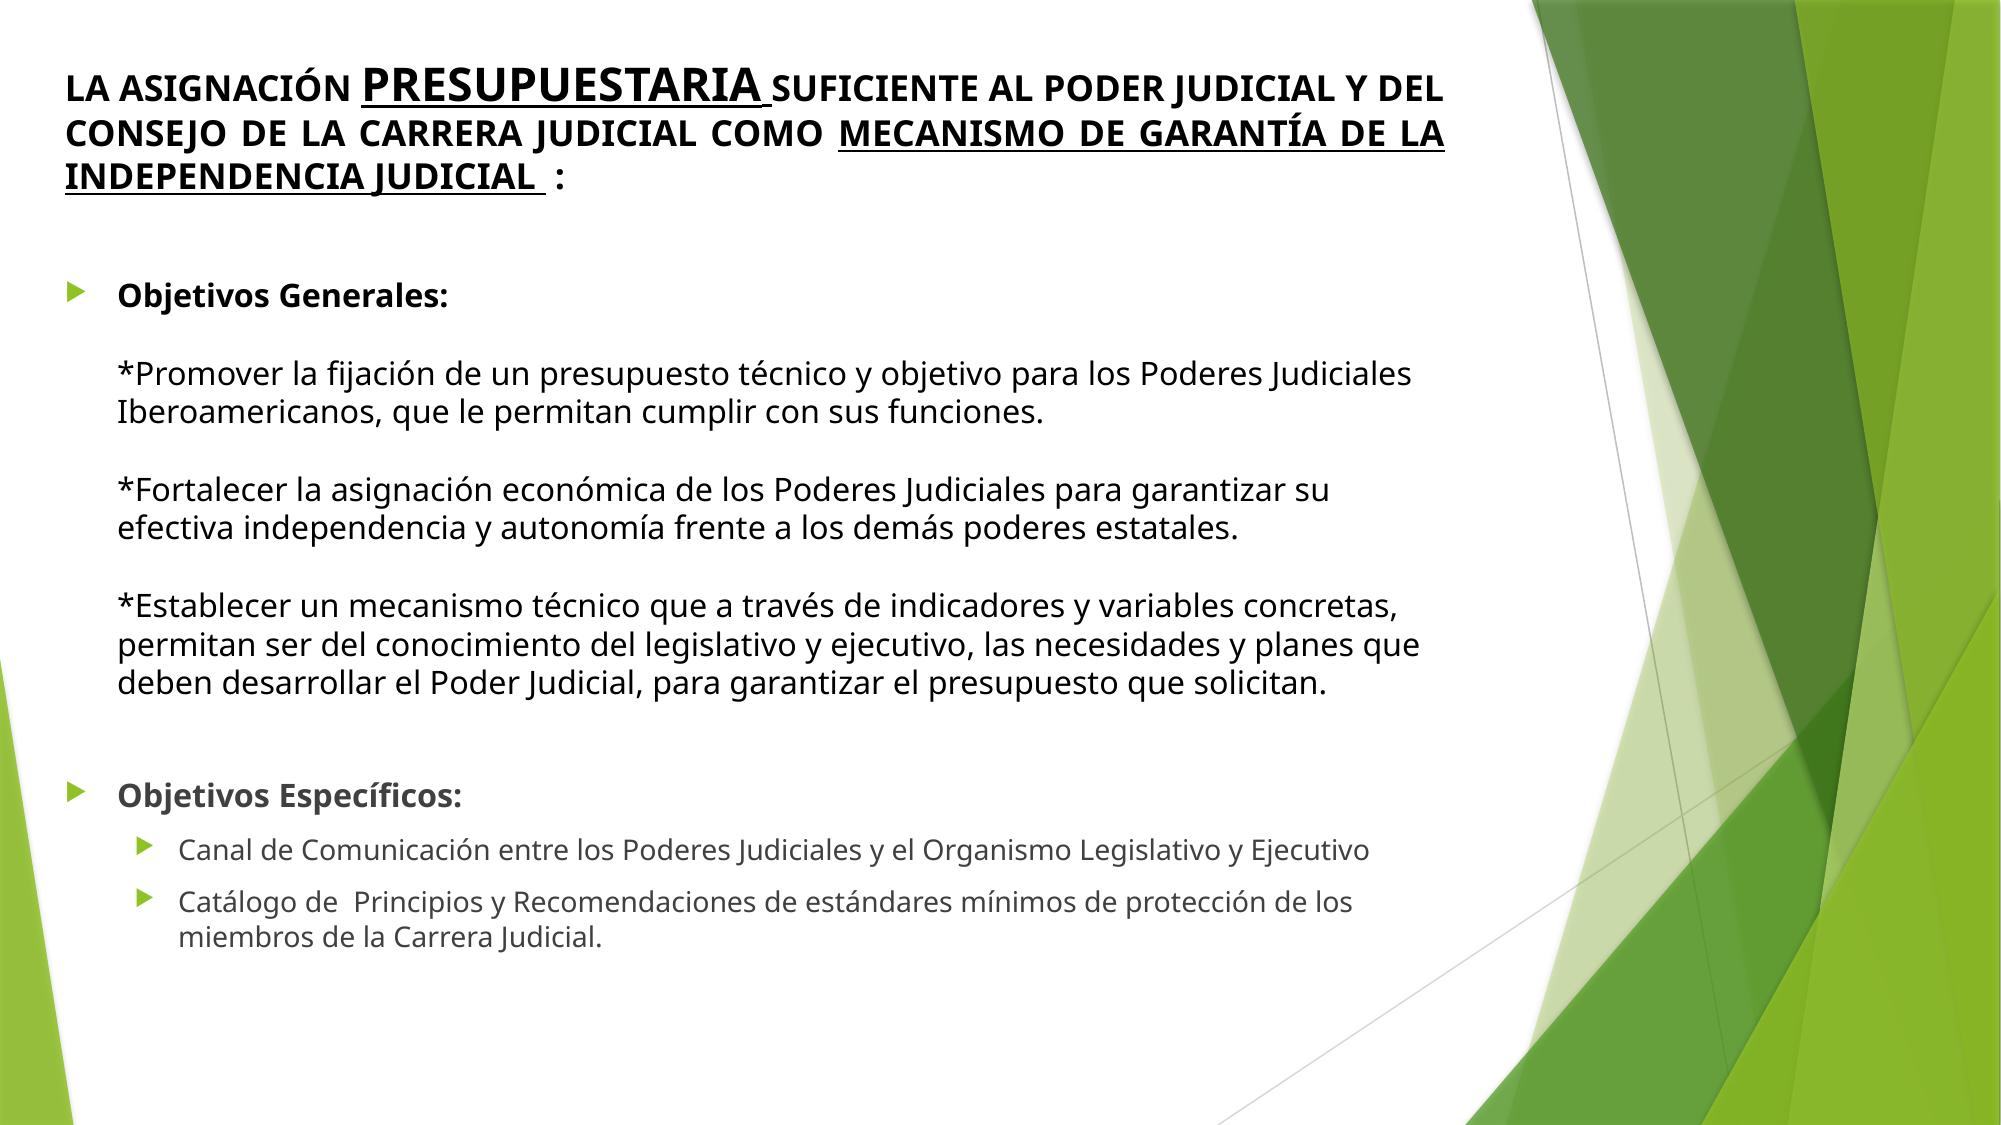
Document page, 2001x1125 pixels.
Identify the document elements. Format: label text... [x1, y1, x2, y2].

list LA ASIGNACIÓN PRESUPUESTARIA SUFICIENTE AL PODER JUDICIAL Y DEL CONSEJO DE LA CARRERA JUDICIAL COMO MECANISMO DE GARANTÍA DE LA INDEPENDENCIA JUDICIAL : Objetivos Generales: *Promover la fijación de un presupuesto técnico y objetivo para los Poderes Judiciales Iberoamericanos, que le permitan cumplir con sus funciones. *Fortalecer la asignación económica de los Poderes Judiciales para garantizar su efectiva independencia y autonomía frente a los demás poderes estatales. *Establecer un mecanismo técnico que a través de indicadores y variables concretas, permitan ser del conocimiento del legislativo y ejecutivo, las necesidades y planes que deben desarrollar el Poder Judicial, para garantizar el presupuesto que solicitan. Objetivos Específicos: Canal de Comunicación entre los Poderes Judiciales y el Organismo Legislativo y Ejecutivo Catálogo de Principios y Recomendaciones de estándares mínimos de protección de los miembros de la Carrera Judicial. [49, 47, 1461, 1111]
